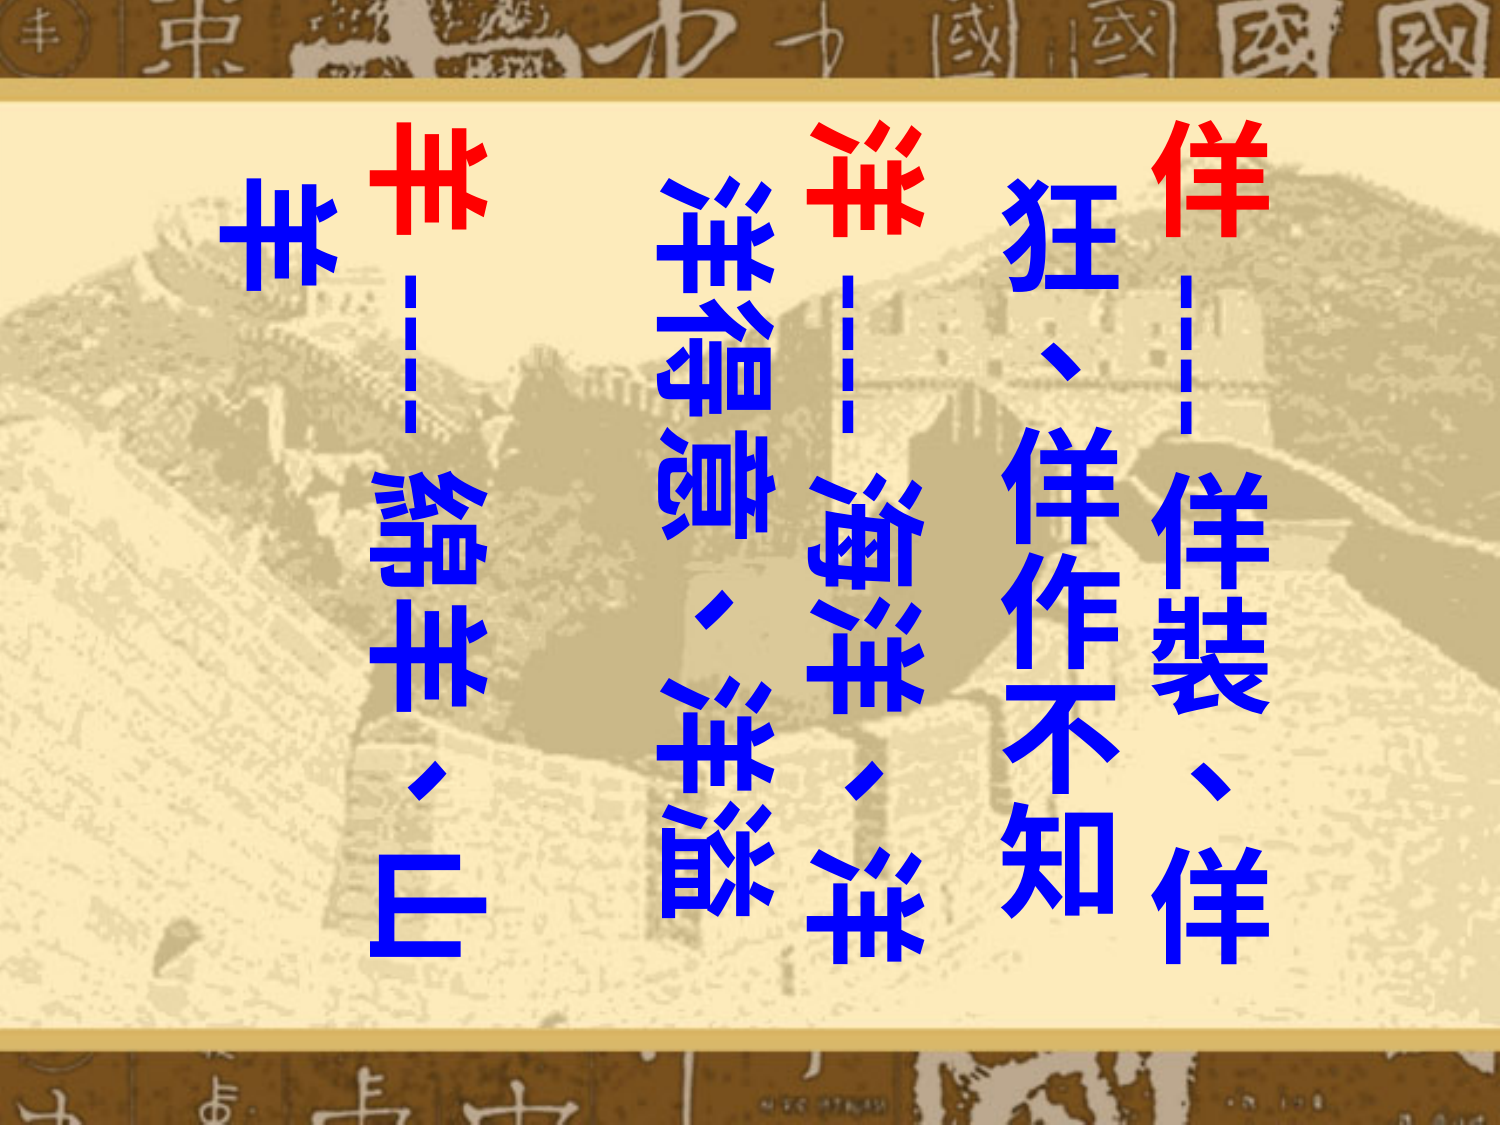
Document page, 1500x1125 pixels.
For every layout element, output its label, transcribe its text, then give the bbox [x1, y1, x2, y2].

text_box 羊----綿羊、山羊 [147, 101, 514, 1035]
text_box 洋----海洋、洋洋得意、洋溢 [584, 101, 951, 1035]
list 佯----佯裝、佯狂、佯作不知 [974, 101, 1388, 1035]
picture [0, 0, 1500, 1125]
